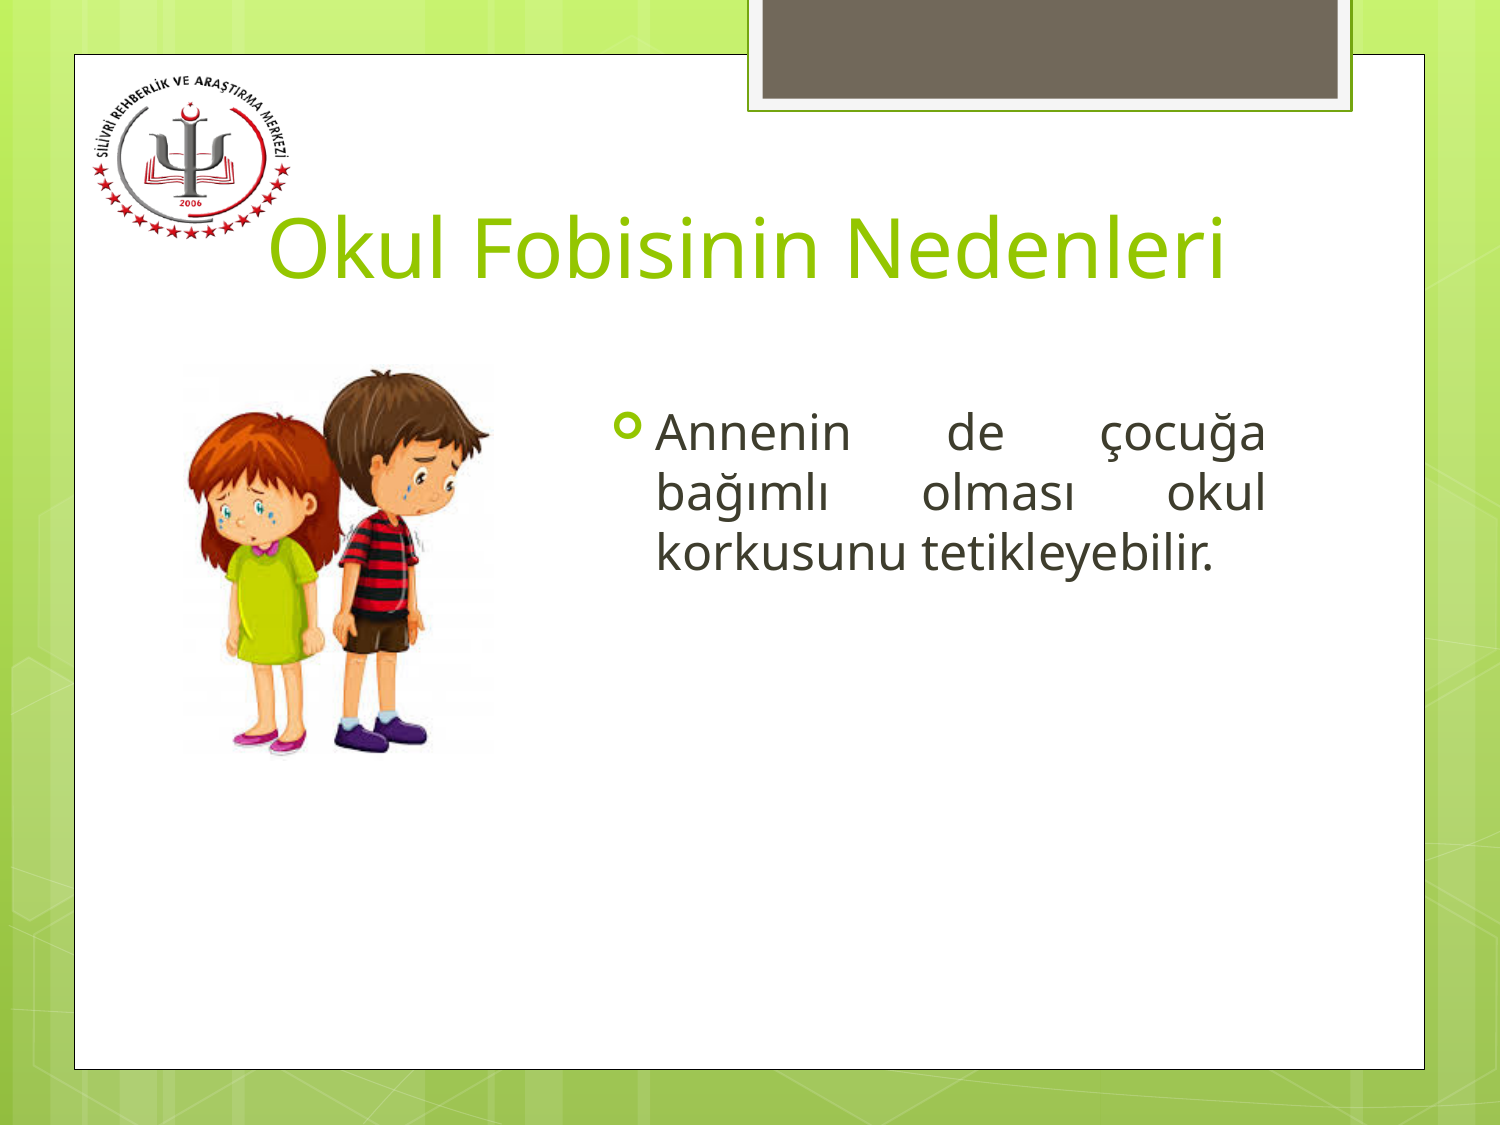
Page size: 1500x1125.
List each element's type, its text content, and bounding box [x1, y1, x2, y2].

list Annenin de çocuğa bağımlı olması okul korkusunu tetikleyebilir. [584, 393, 1283, 769]
picture [72, 57, 309, 257]
title Okul Fobisinin Nedenleri [171, 168, 1324, 303]
picture [182, 364, 495, 761]
